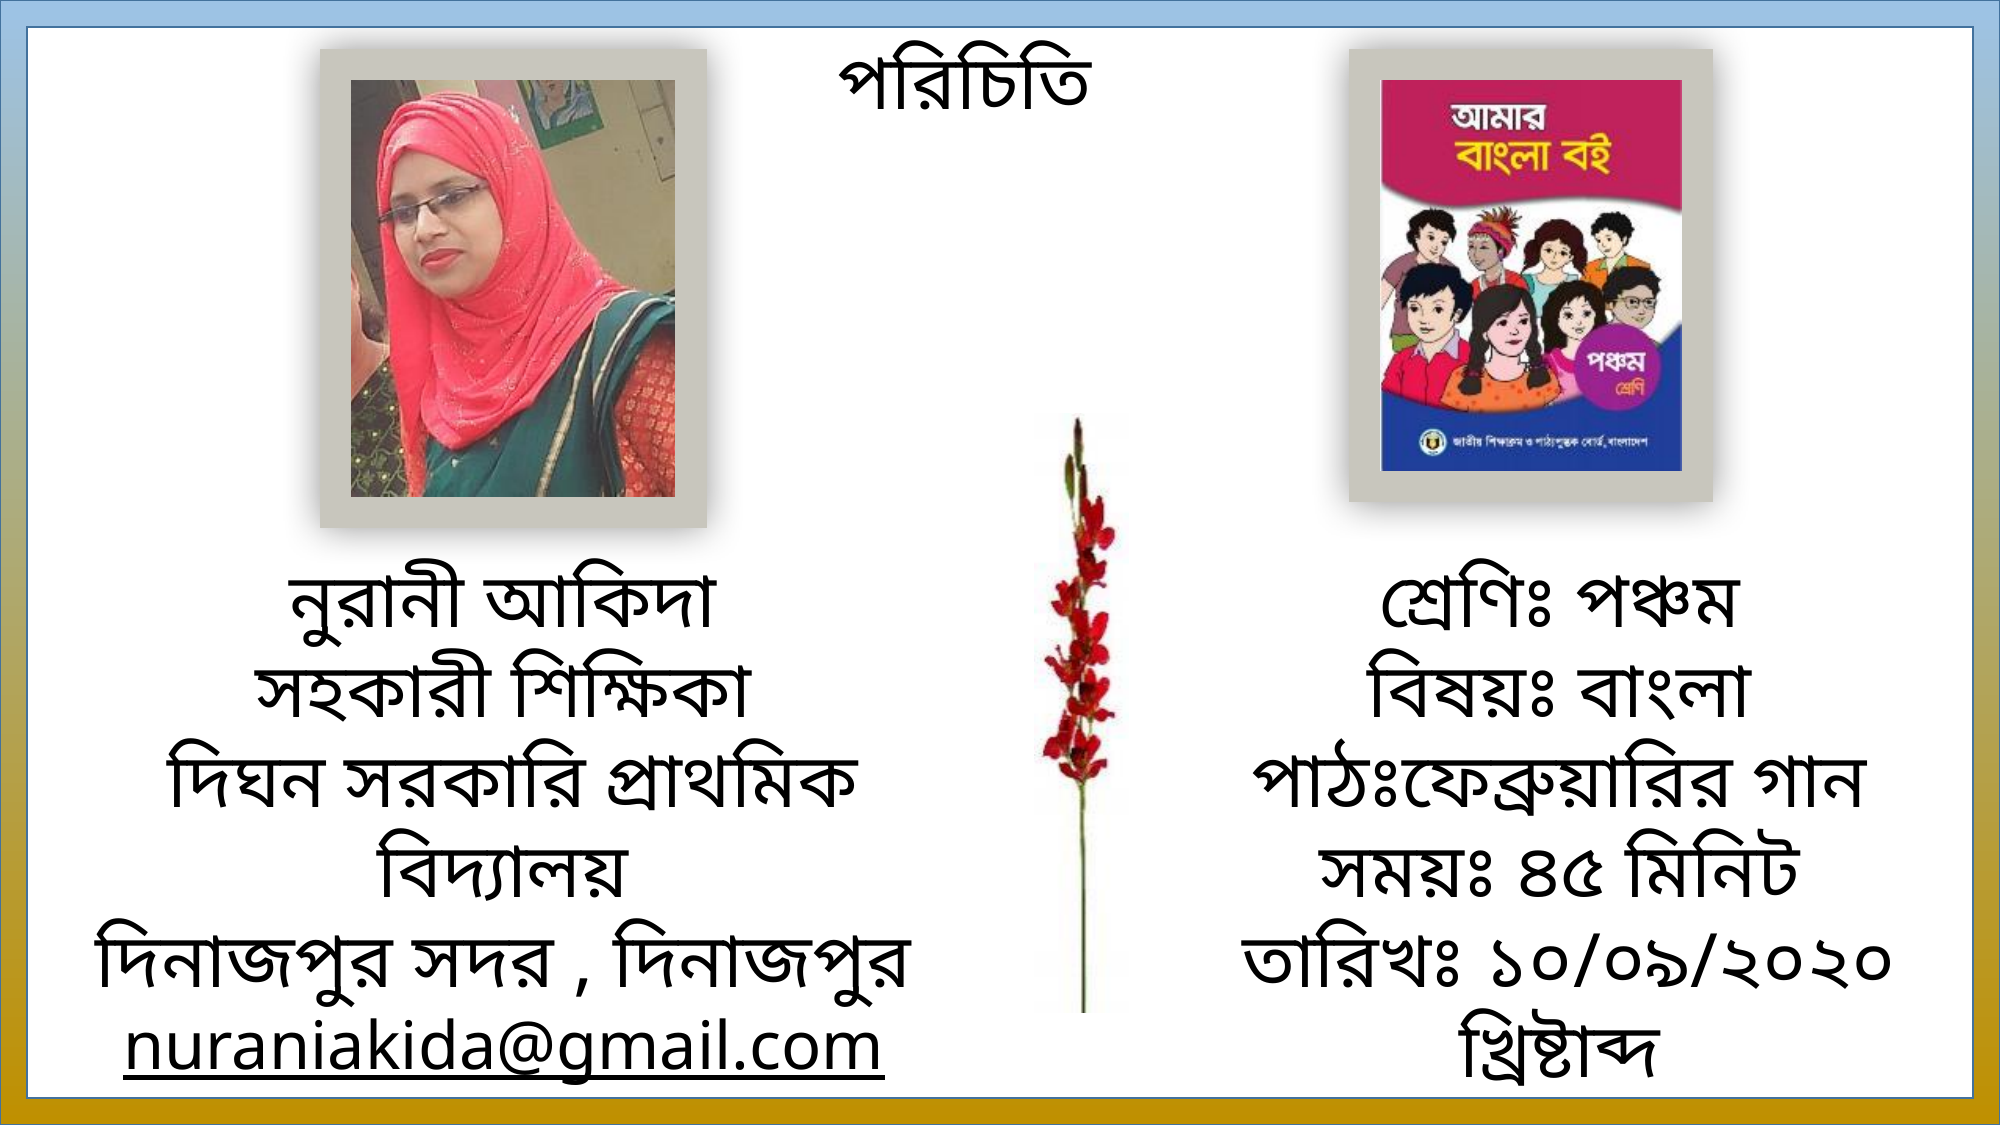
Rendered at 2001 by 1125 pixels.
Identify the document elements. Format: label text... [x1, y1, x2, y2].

picture [1380, 80, 1682, 472]
text_box শ্রেণিঃ পঞ্চম বিষয়ঃ বাংলা পাঠঃফেব্রুয়ারির গান সময়ঃ ৪৫ মিনিট তারিখঃ ১০/০৯/২০২০ খ্রিষ্টাব্দ [1213, 545, 1925, 1097]
picture [351, 80, 676, 497]
text_box নুরানী আকিদা সহকারী শিক্ষিকা দিঘন সরকারি প্রাথমিক বিদ্যালয় দিনাজপুর সদর , দিনাজপুর nuraniakida@gmail.com [77, 545, 950, 1097]
text_box [0, 0, 2000, 1125]
picture [1034, 413, 1129, 1013]
text_box পরিচিতি [815, 28, 1114, 132]
